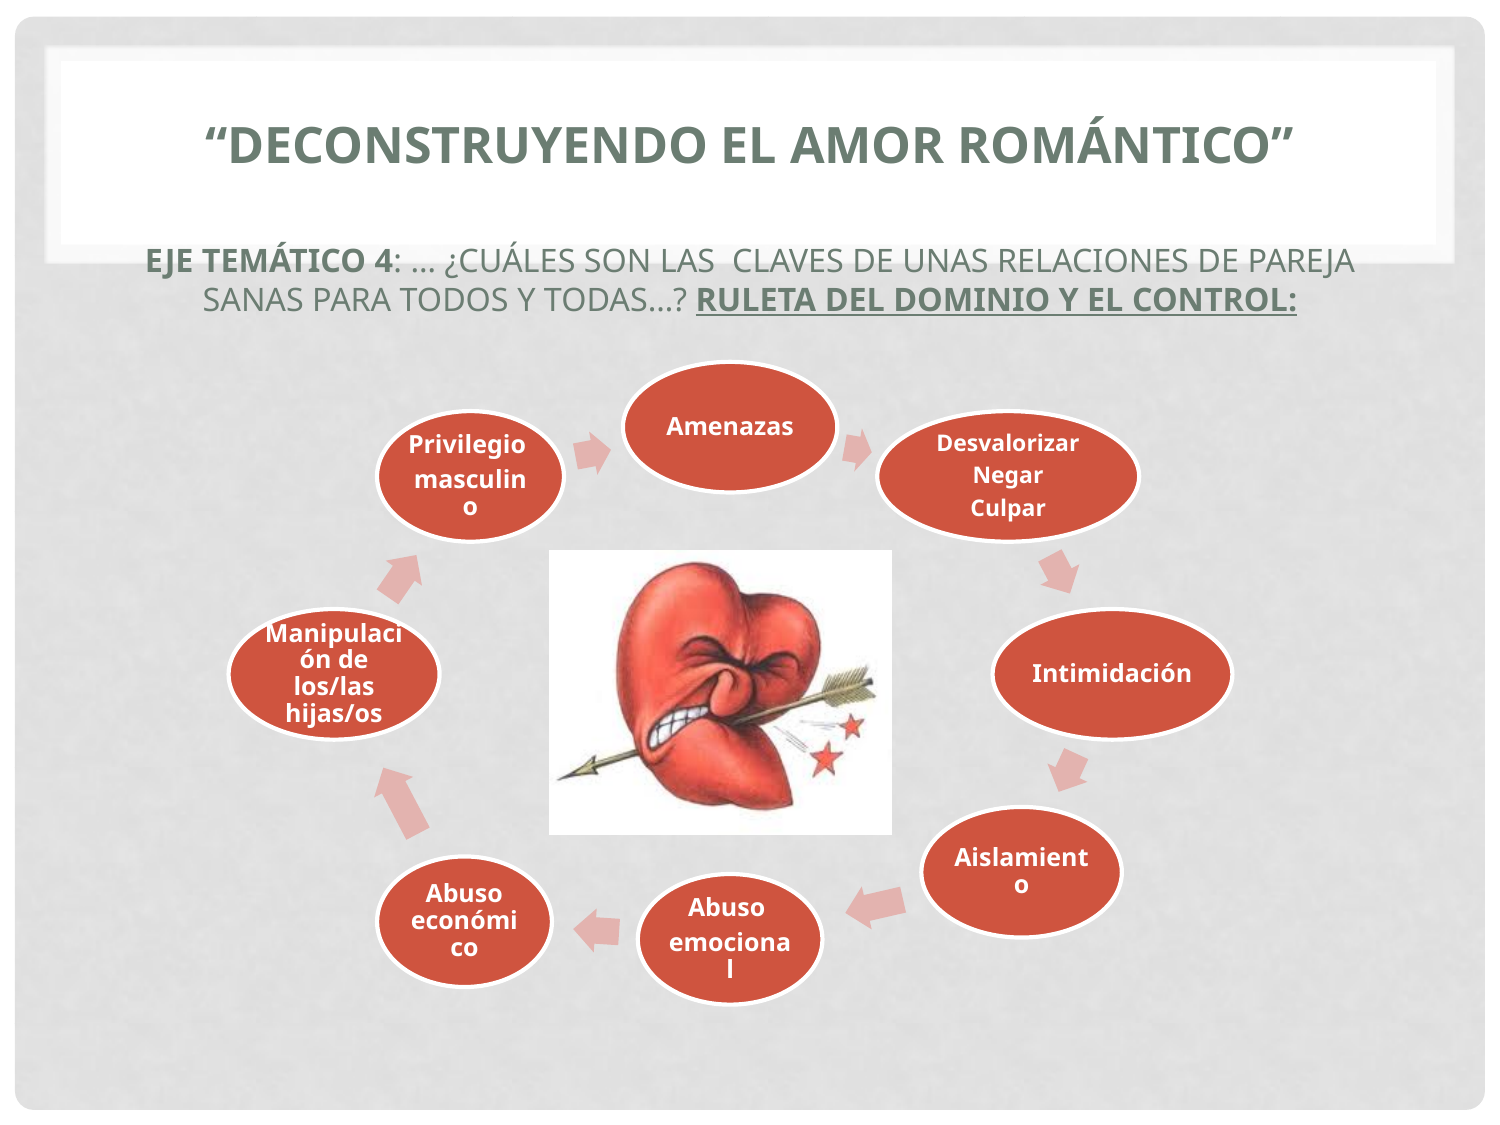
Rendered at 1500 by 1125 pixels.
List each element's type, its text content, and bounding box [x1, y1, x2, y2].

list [74, 361, 1400, 1006]
title “deconstruyendo el amor romántico” EJE TEMÁTICO 4: … ¿CUÁLES SON LAS CLAVES DE UNAS RELACIONES DE PAREJA SANAS PARA TODOS Y TODAS…? Ruleta del Dominio y el Control: [75, 45, 1425, 327]
picture [548, 550, 892, 835]
